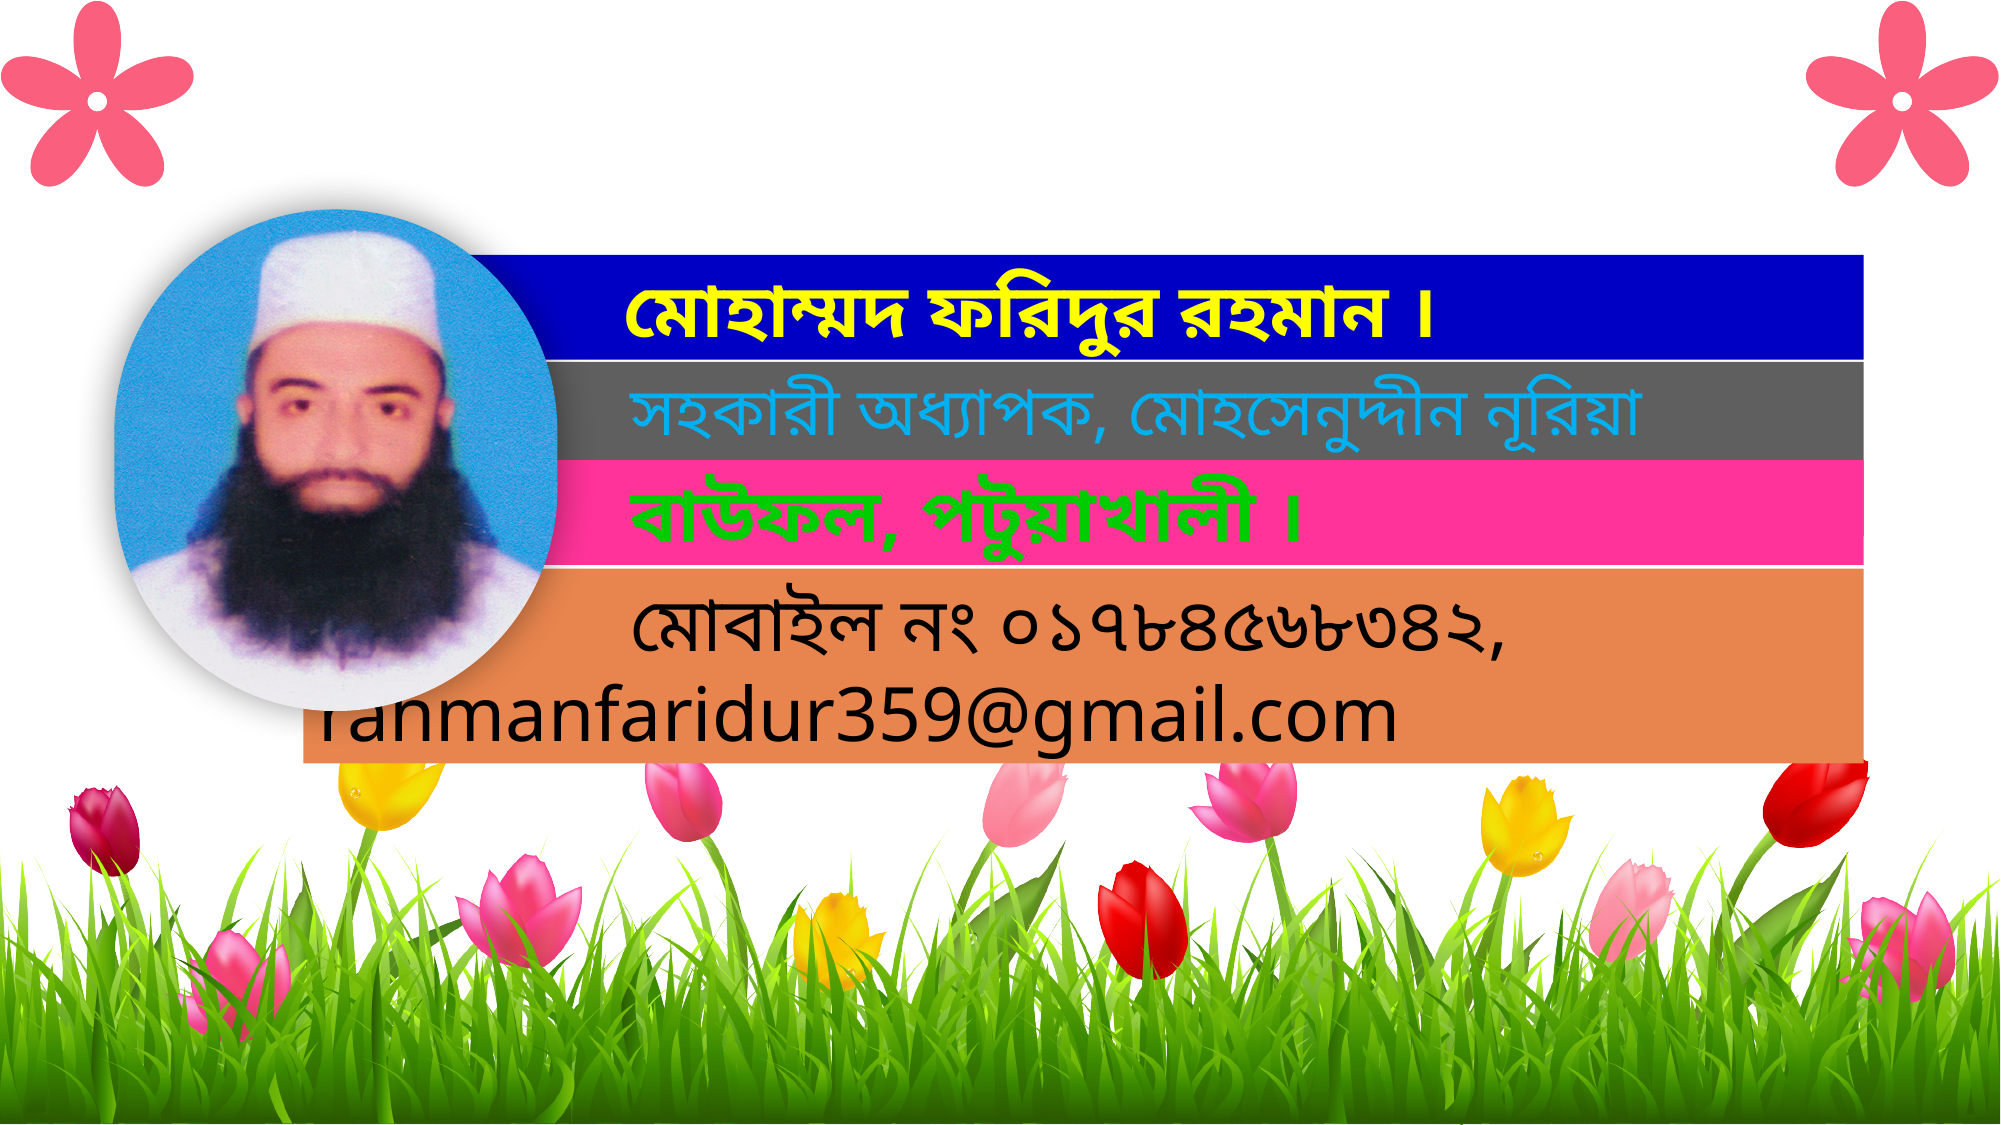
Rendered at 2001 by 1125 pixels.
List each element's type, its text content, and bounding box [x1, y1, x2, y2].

text_box সহকারী অধ্যাপক, মোহসেনুদ্দীন নূরিয়া ফাজিল মাদরাসা । [574, 361, 1864, 460]
text_box মোহাম্মদ ফরিদুর রহমান । [558, 254, 1864, 360]
picture [1805, 0, 2000, 193]
text_box মোবাইল নং ০১৭৮৪৫৬৮৩৪২, rahmanfaridur359@gmail.com [303, 568, 1864, 764]
picture [0, 209, 2001, 1125]
picture [0, 0, 195, 193]
text_box বাউফল, পটুয়াখালী । [571, 460, 1864, 565]
